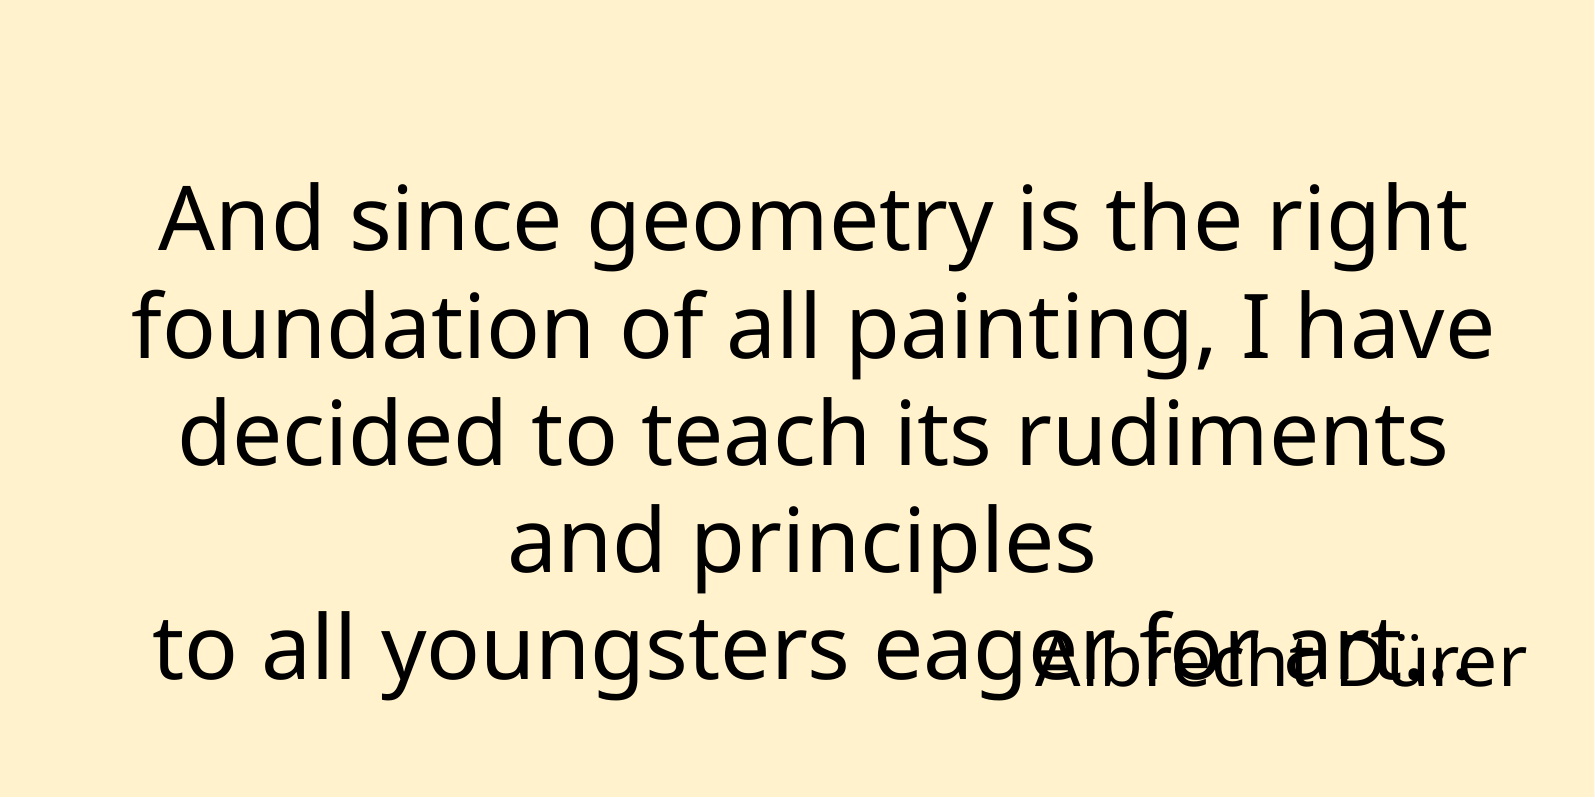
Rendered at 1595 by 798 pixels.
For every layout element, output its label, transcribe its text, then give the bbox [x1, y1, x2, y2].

text_box And since geometry is the right foundation of all painting, I have decided to teach its rudiments and principles to all youngsters eager for art... [90, 154, 1538, 705]
text_box Albrecht Dürer [1020, 608, 1595, 709]
